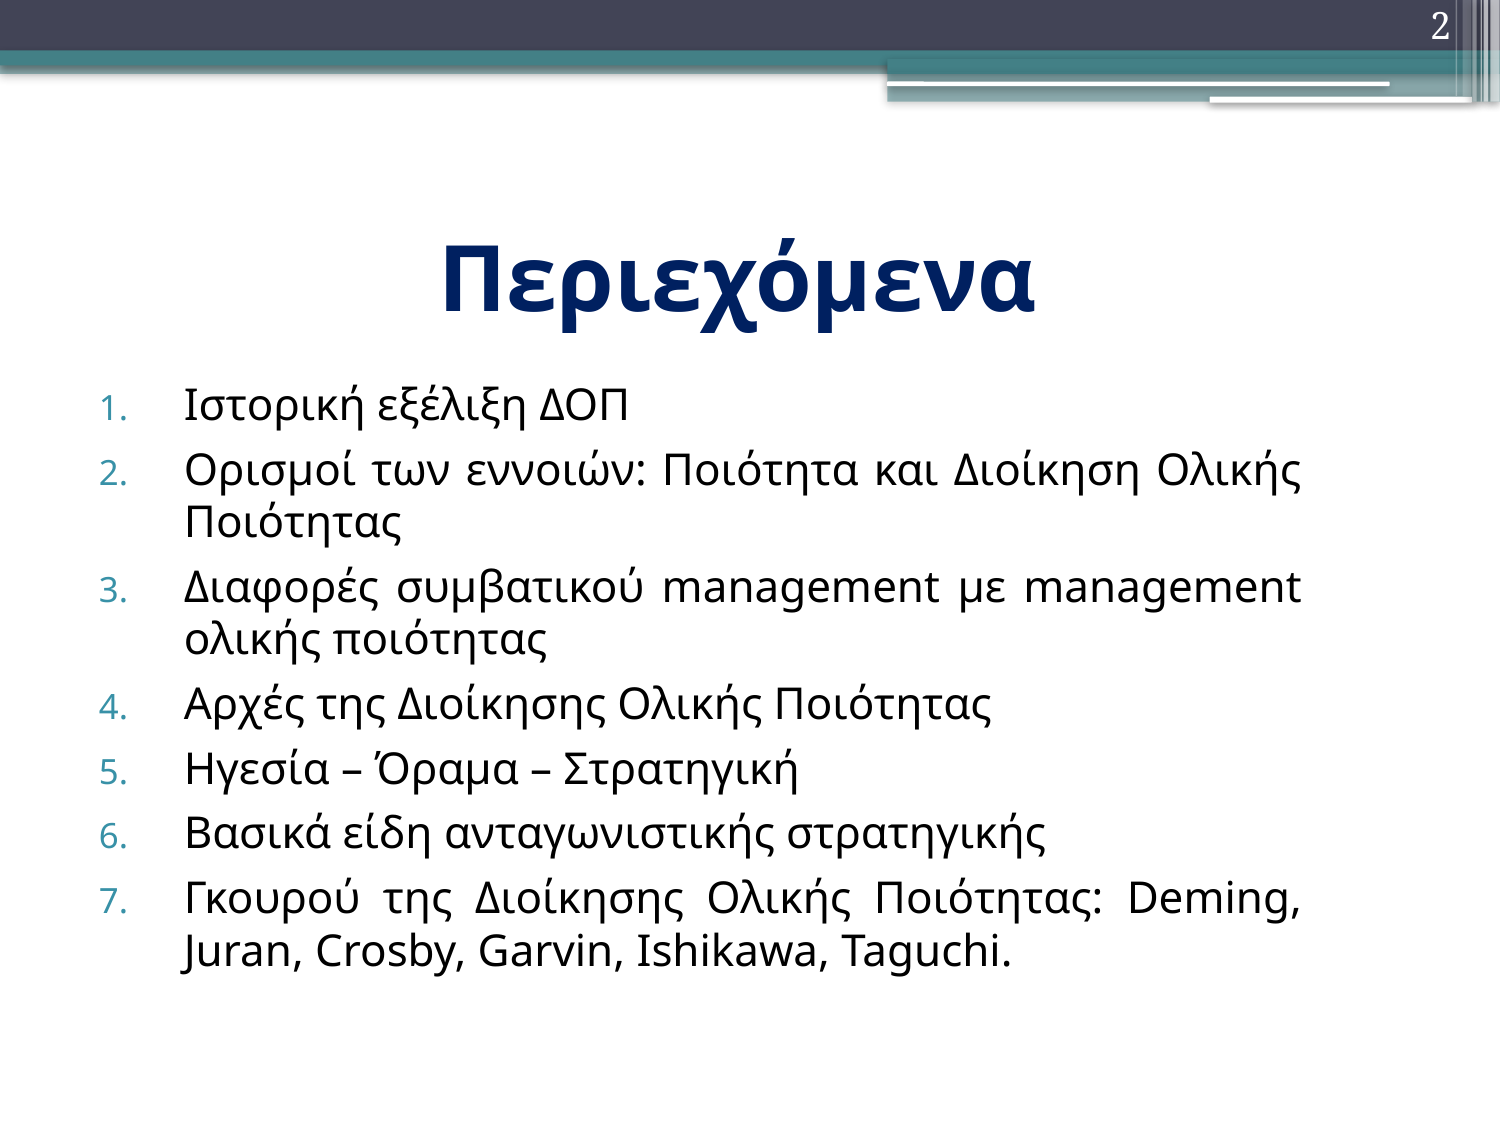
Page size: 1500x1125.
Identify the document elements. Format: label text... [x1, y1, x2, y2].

title Περιεχόμενα [75, 187, 1425, 363]
slide_number 2 [1341, 0, 1466, 61]
list Ιστορική εξέλιξη ΔΟΠ Ορισμοί των εννοιών: Ποιότητα και Διοίκηση Ολικής Ποιότητας Διαφορές συμβατικού management με management ολικής ποιότητας Αρχές της Διοίκησης Ολικής Ποιότητας Ηγεσία – Όραμα – Στρατηγική Βασικά είδη ανταγωνιστικής στρατηγικής Γκουρού της Διοίκησης Ολικής Ποιότητας: Deming, Juran, Crosby, Garvin, Ishikawa, Taguchi. [75, 368, 1317, 988]
